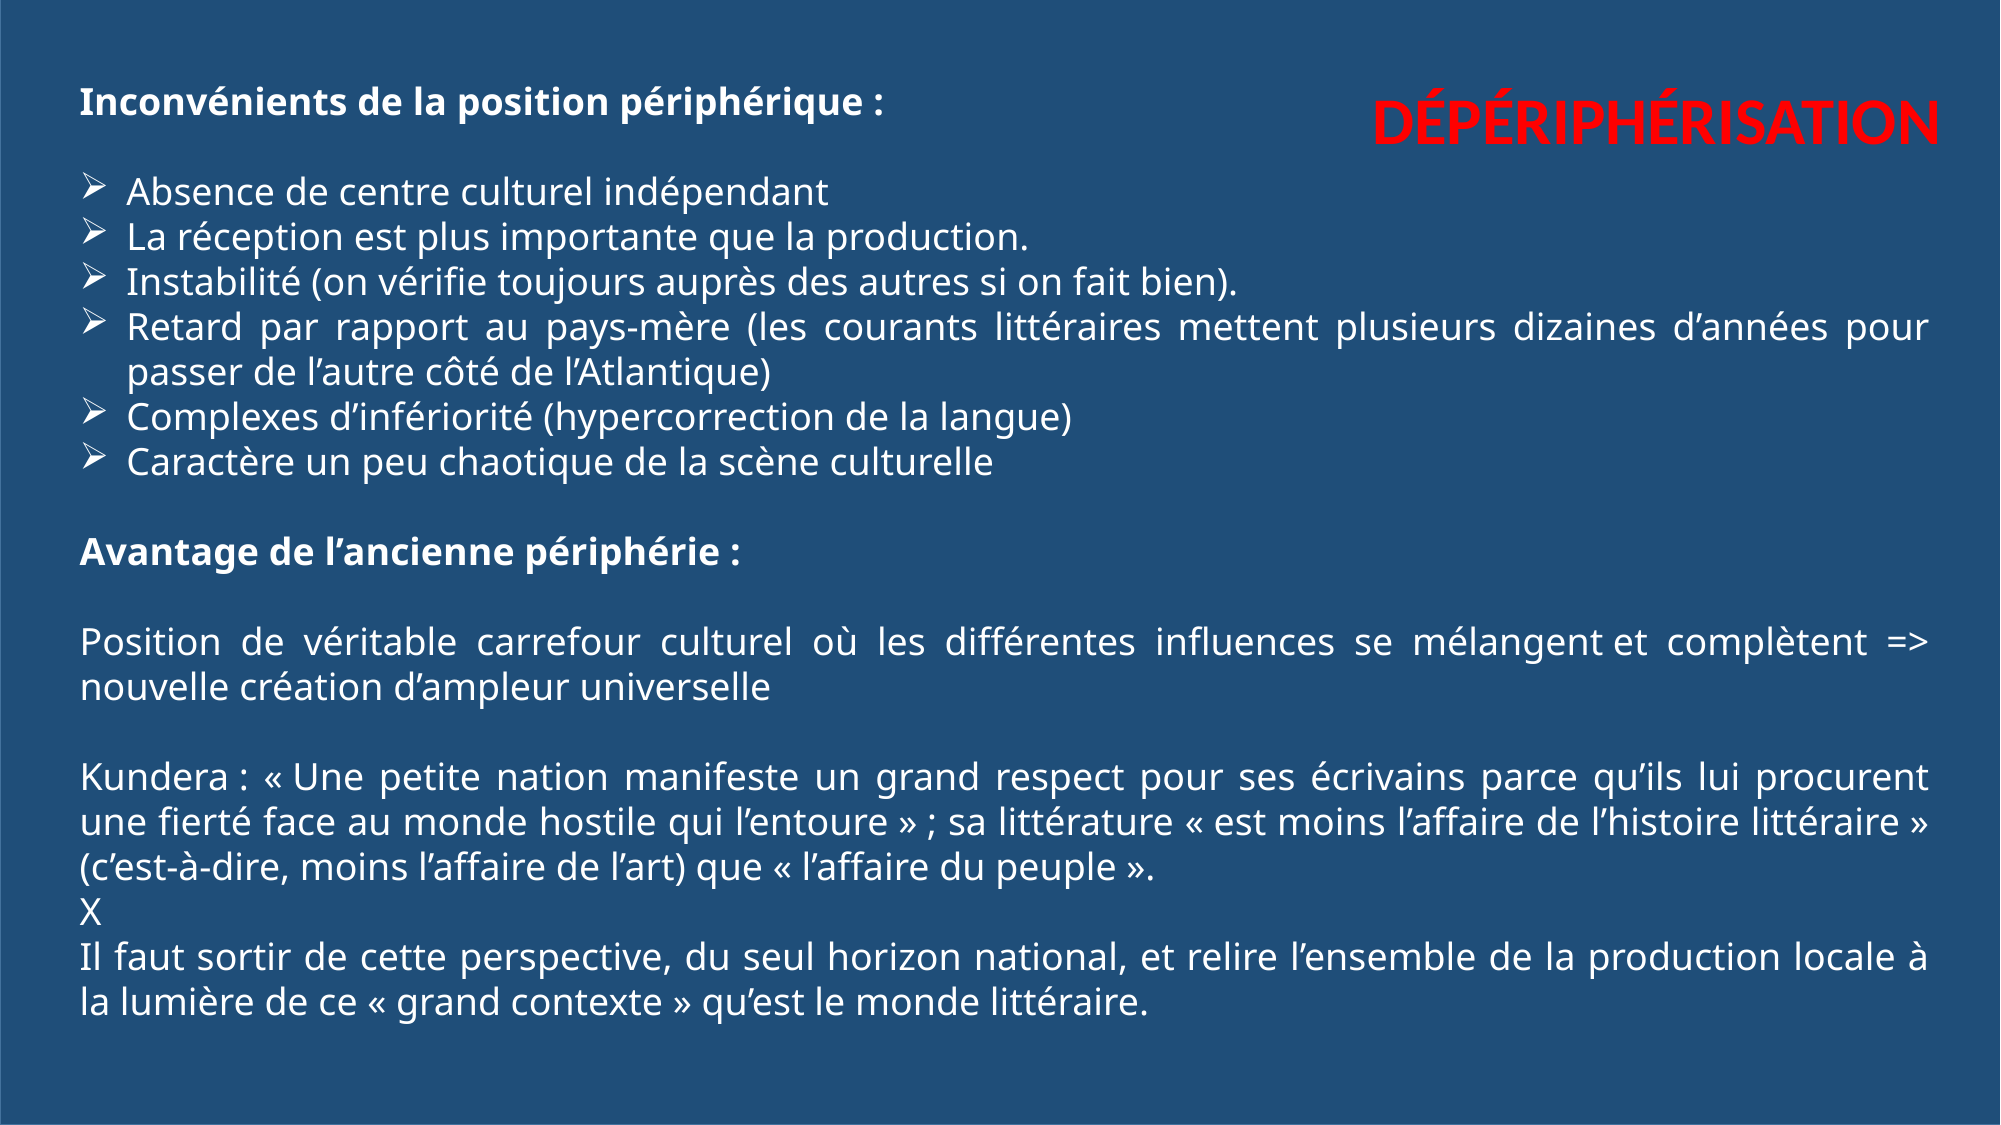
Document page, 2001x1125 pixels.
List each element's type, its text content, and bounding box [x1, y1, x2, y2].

text_box Inconvénients de la position périphérique : Absence de centre culturel indépendant La réception est plus importante que la production. Instabilité (on vérifie toujours auprès des autres si on fait bien). Retard par rapport au pays-mère (les courants littéraires mettent plusieurs dizaines d’années pour passer de l’autre côté de l’Atlantique) Complexes d’infériorité (hypercorrection de la langue) Caractère un peu chaotique de la scène culturelle Avantage de l’ancienne périphérie : Position de véritable carrefour culturel où les différentes influences se mélangent et complètent => nouvelle création d’ampleur universelle Kundera : « Une petite nation manifeste un grand respect pour ses écrivains parce qu’ils lui procurent une fierté face au monde hostile qui l’entoure » ; sa littérature « est moins l’affaire de l’histoire littéraire » (c’est-à-dire, moins l’affaire de l’art) que « l’affaire du peuple ». X Il faut sortir de cette perspective, du seul horizon national, et relire l’ensemble de la production locale à la lumière de ce « grand contexte » qu’est le monde littéraire. [64, 70, 1946, 1076]
text_box Dépériphérisation [1357, 70, 1957, 166]
text_box [0, 0, 2000, 1125]
